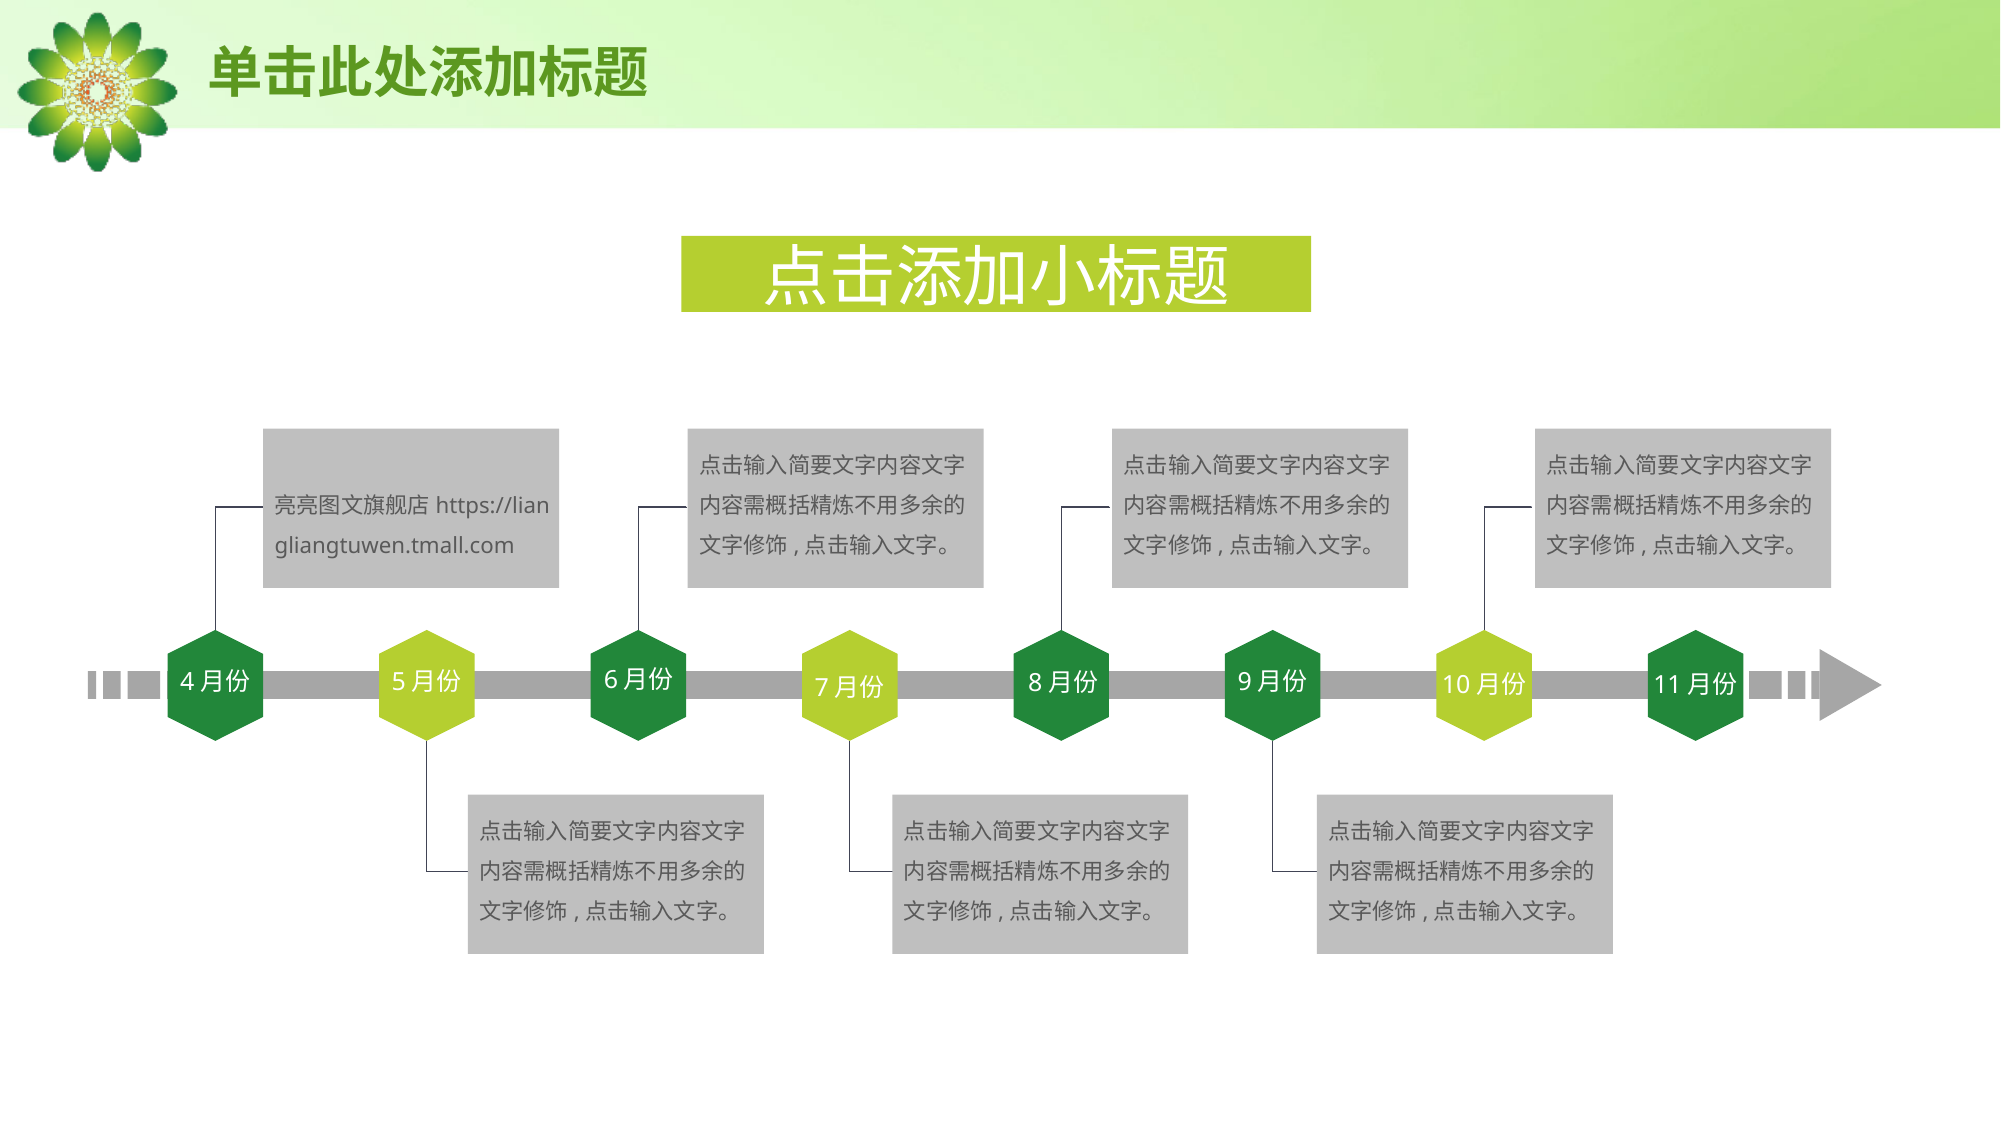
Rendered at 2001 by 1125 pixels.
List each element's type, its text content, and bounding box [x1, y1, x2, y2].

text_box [259, 428, 572, 591]
text_box 点击添加小标题 [680, 235, 1312, 313]
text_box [177, 544, 301, 593]
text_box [807, 782, 940, 831]
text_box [384, 782, 517, 831]
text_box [889, 794, 1201, 957]
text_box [368, 629, 485, 741]
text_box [1023, 544, 1147, 593]
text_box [1531, 428, 1844, 591]
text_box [572, 629, 706, 741]
picture [0, 0, 2001, 1125]
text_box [706, 649, 790, 721]
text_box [790, 629, 909, 741]
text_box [87, 649, 153, 721]
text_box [464, 794, 777, 957]
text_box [153, 629, 277, 741]
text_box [684, 428, 997, 591]
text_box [1204, 629, 1341, 741]
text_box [1413, 629, 1556, 741]
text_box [1620, 629, 1771, 741]
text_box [600, 544, 724, 593]
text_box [1771, 649, 1882, 721]
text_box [1108, 428, 1421, 591]
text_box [999, 629, 1127, 741]
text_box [1313, 794, 1626, 957]
title 单击此处添加标题 [192, 37, 1918, 113]
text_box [909, 649, 999, 721]
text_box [1446, 544, 1570, 593]
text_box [1556, 649, 1620, 721]
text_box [1230, 782, 1363, 831]
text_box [1341, 649, 1413, 721]
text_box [277, 649, 368, 721]
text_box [485, 649, 572, 721]
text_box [1127, 649, 1204, 721]
